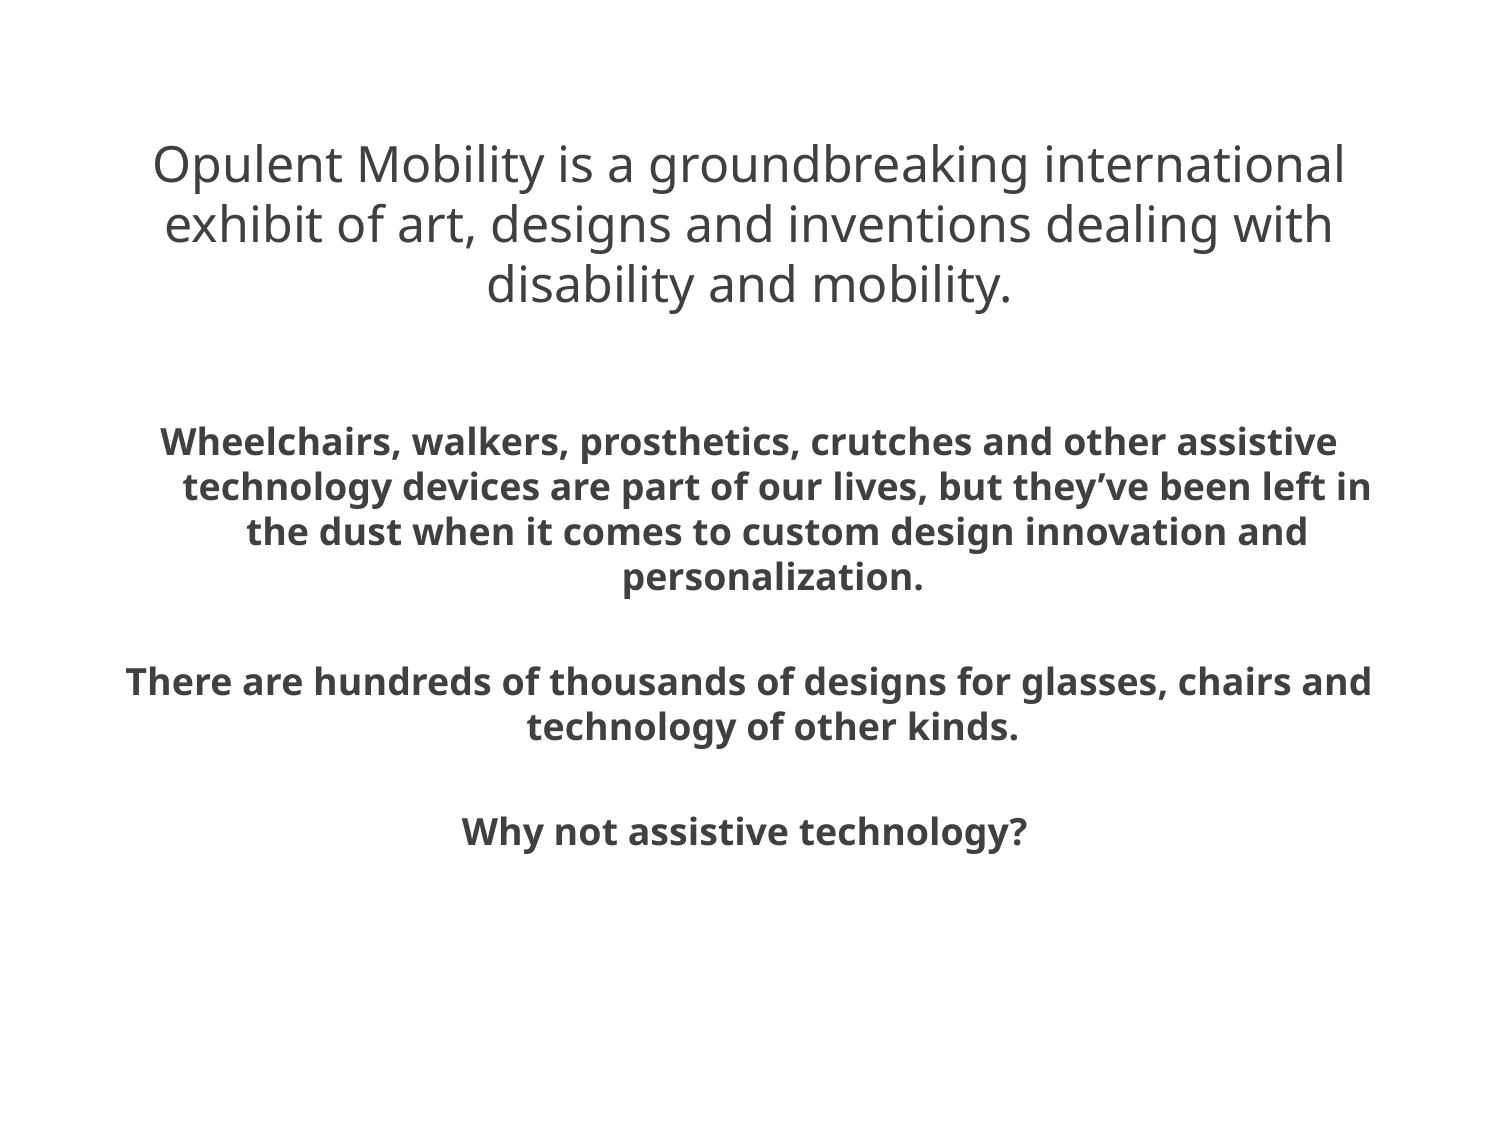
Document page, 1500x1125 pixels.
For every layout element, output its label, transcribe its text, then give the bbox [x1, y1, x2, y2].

title Opulent Mobility is a groundbreaking international exhibit of art, designs and inventions dealing with disability and mobility. [74, 44, 1426, 324]
list Wheelchairs, walkers, prosthetics, crutches and other assistive technology devices are part of our lives, but they’ve been left in the dust when it comes to custom design innovation and personalization. There are hundreds of thousands of designs for glasses, chairs and technology of other kinds. Why not assistive technology? [74, 324, 1426, 1006]
